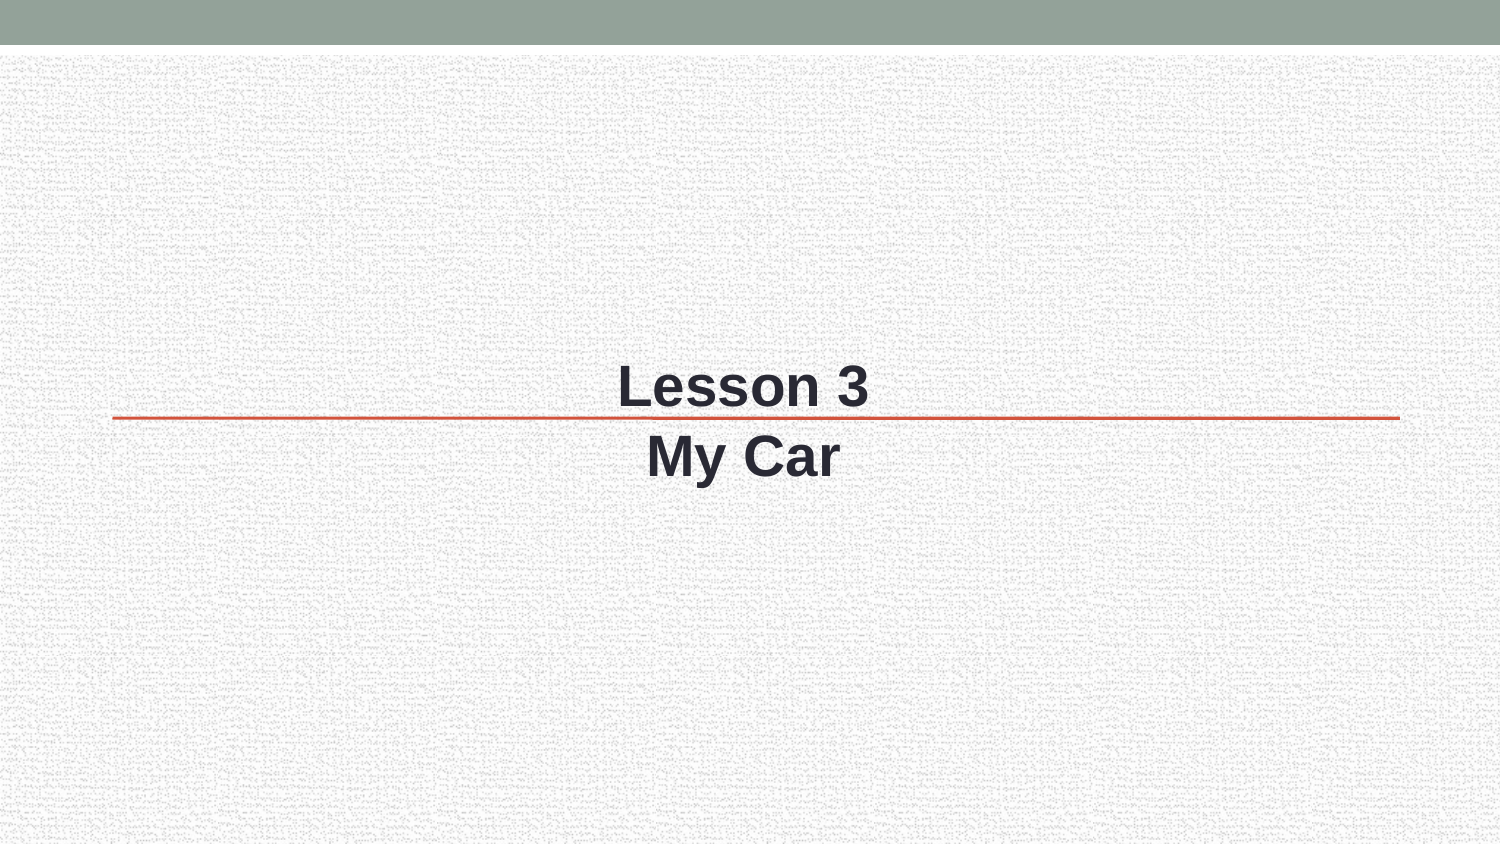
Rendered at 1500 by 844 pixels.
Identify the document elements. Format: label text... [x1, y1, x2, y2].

text_box Lesson 3 My Car [287, 340, 1200, 495]
